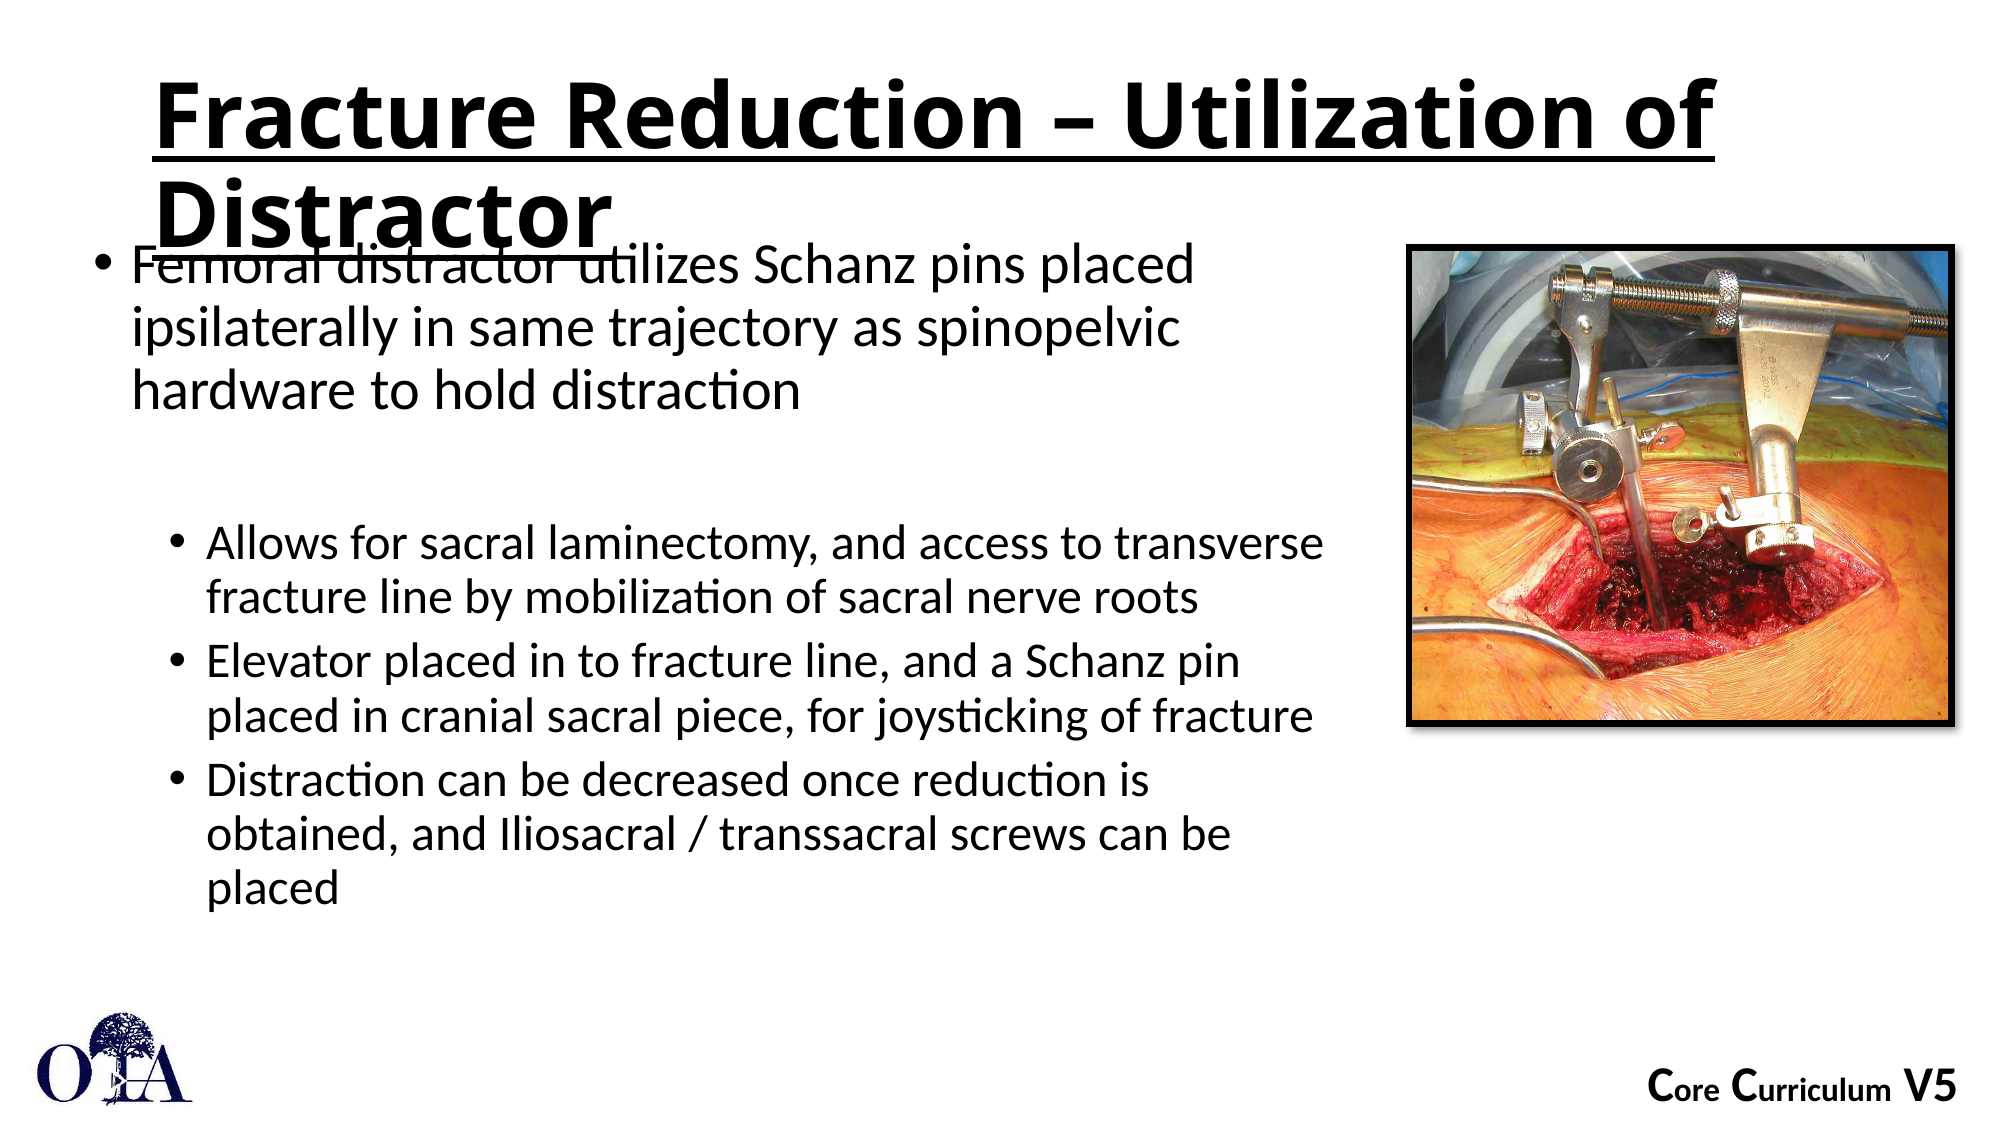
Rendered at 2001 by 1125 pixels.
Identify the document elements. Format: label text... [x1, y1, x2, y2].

picture [28, 1010, 200, 1108]
text_box Femoral distractor utilizes Schanz pins placed ipsilaterally in same trajectory as spinopelvic hardware to hold distraction Allows for sacral laminectomy, and access to transverse fracture line by mobilization of sacral nerve roots Elevator placed in to fracture line, and a Schanz pin placed in cranial sacral piece, for joysticking of fracture Distraction can be decreased once reduction is obtained, and Iliosacral / transsacral screws can be placed [78, 226, 1354, 1010]
title Fracture Reduction – Utilization of Distractor [137, 59, 1863, 278]
picture [1412, 250, 1949, 721]
